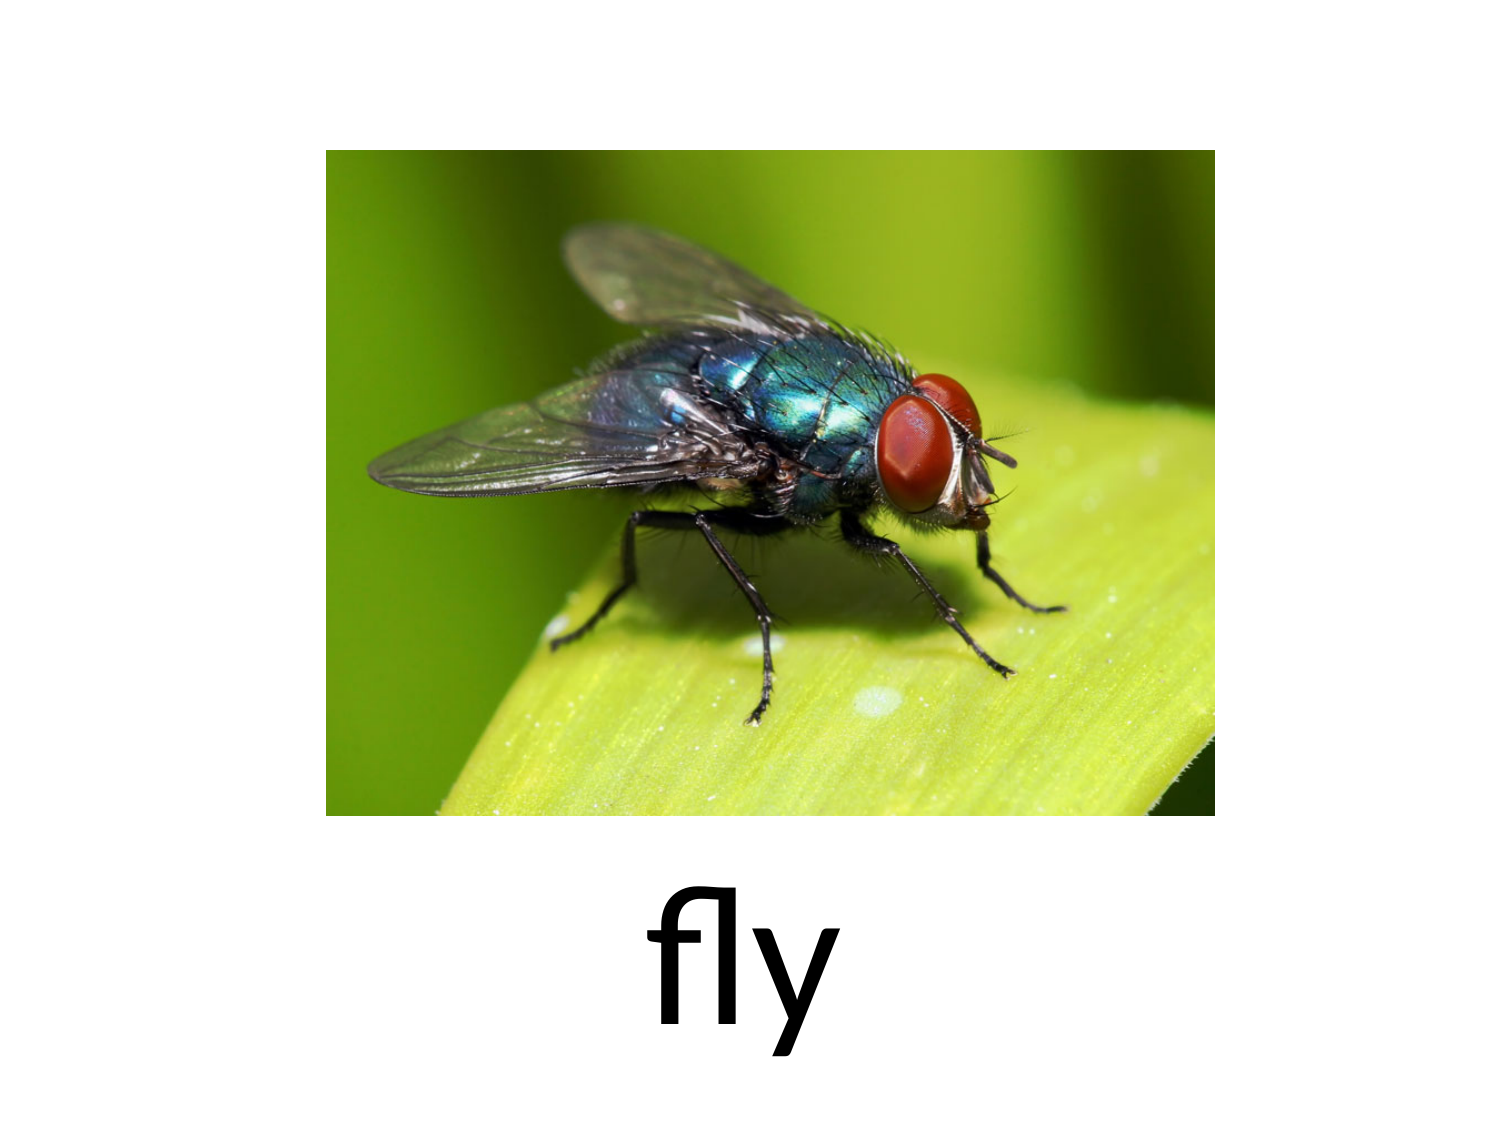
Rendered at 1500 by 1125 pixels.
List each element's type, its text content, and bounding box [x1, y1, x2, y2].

text_box fly [87, 817, 1400, 1073]
picture [326, 149, 1215, 817]
